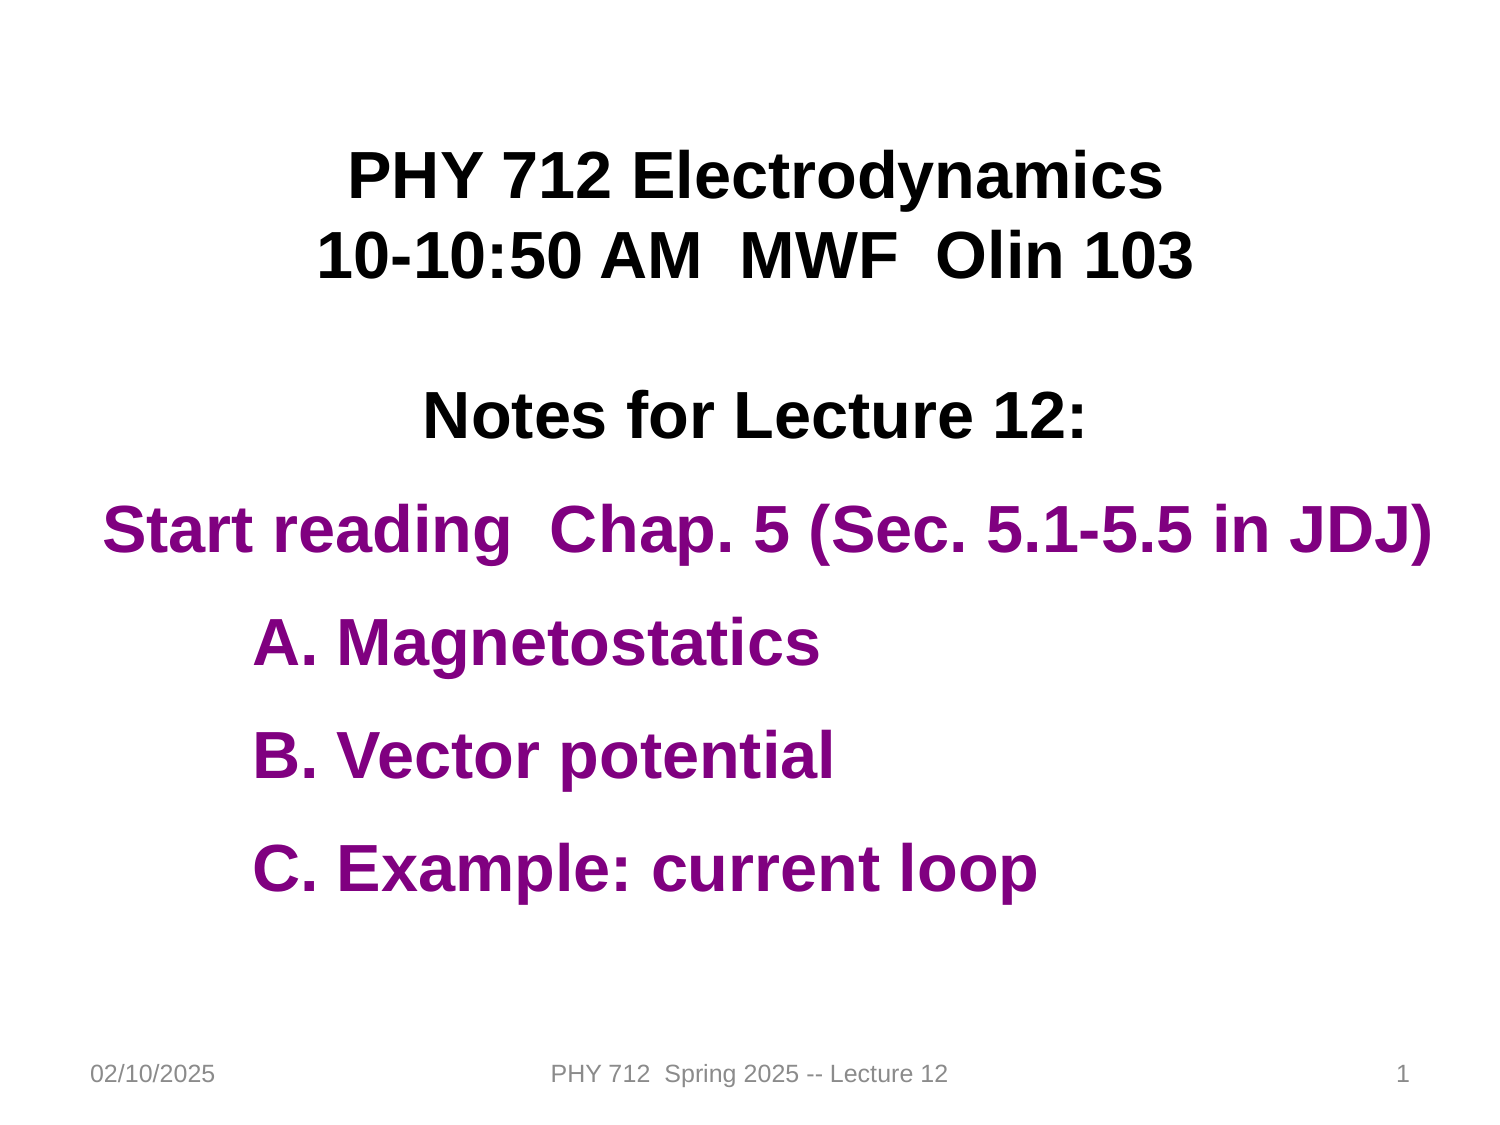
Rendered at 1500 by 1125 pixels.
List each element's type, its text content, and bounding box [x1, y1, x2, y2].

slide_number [75, 1042, 425, 1103]
footer PHY 712 Spring 2025 -- Lecture 12 [512, 1042, 988, 1103]
text_box PHY 712 Electrodynamics 10-10:50 AM MWF Olin 103 Notes for Lecture 12: Start reading Chap. 5 (Sec. 5.1-5.5 in JDJ) Magnetostatics Vector potential Example: current loop [12, 124, 1500, 913]
slide_number 1 [1074, 1042, 1425, 1103]
